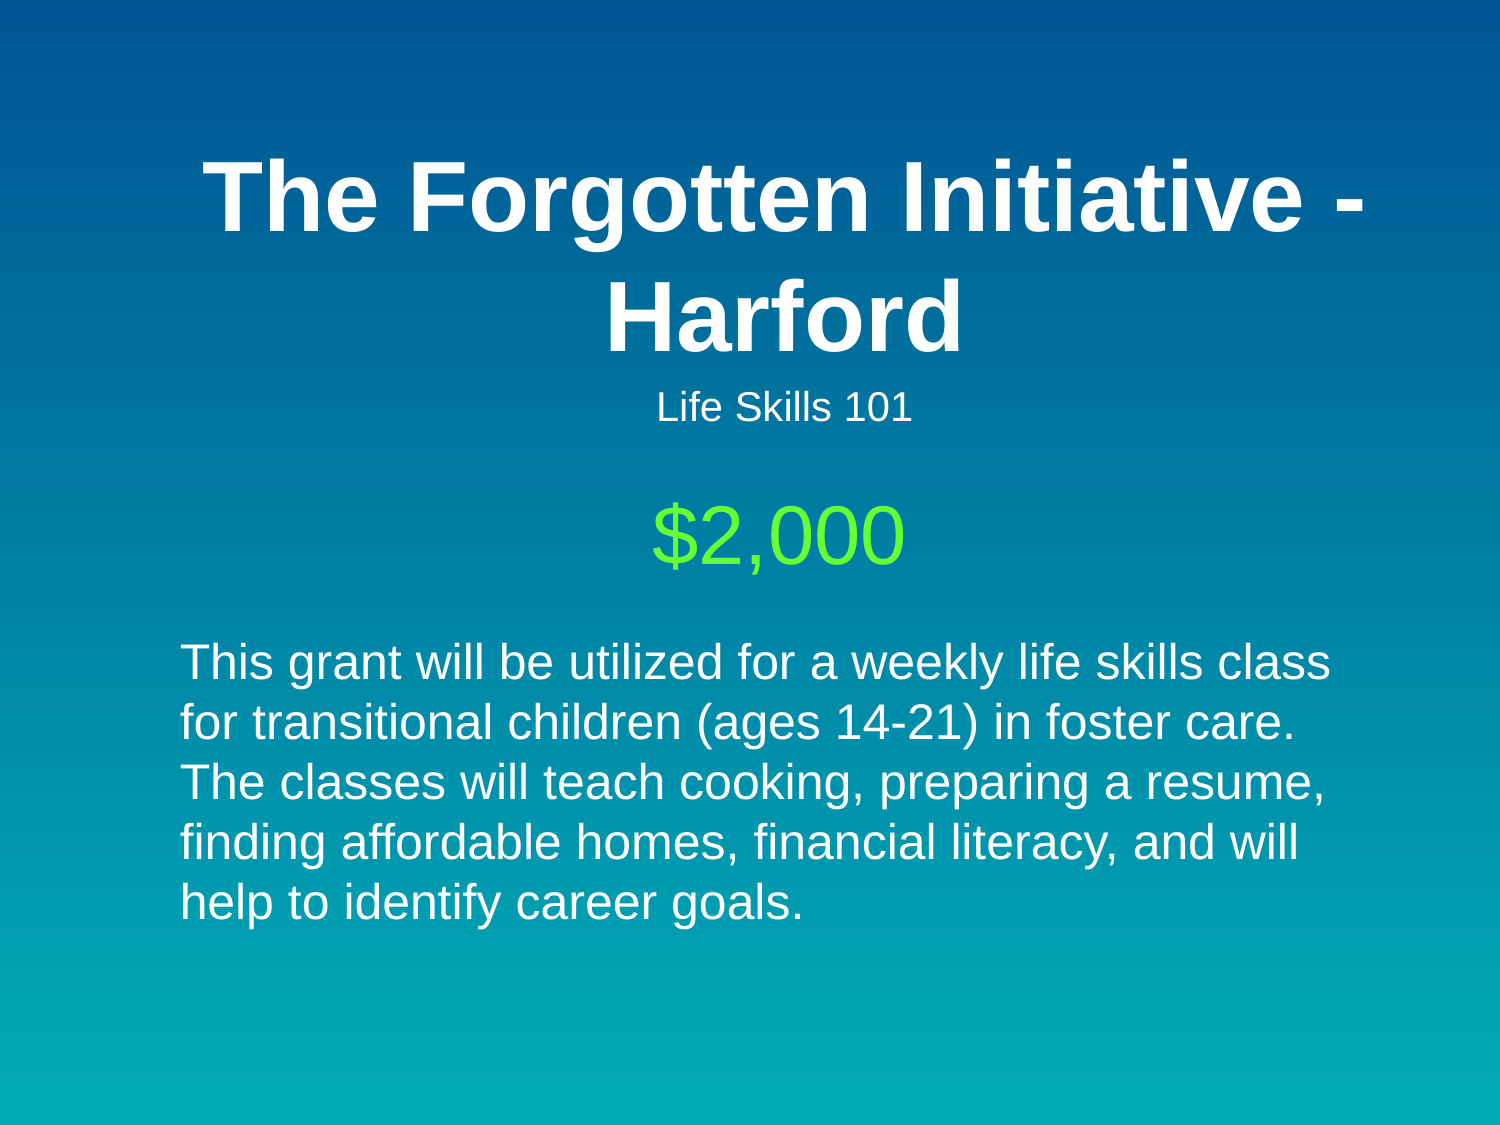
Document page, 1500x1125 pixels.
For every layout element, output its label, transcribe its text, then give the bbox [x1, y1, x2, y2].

list $2,000 [128, 409, 1404, 643]
text_box [148, 614, 1384, 1021]
text_box This grant will be utilized for a weekly life skills class for transitional children (ages 14-21) in foster care. The classes will teach cooking, preparing a resume, finding affordable homes, financial literacy, and will help to identify career goals. [164, 614, 1384, 945]
title The Forgotten Initiative -Harford Life Skills 101 [142, 51, 1418, 437]
